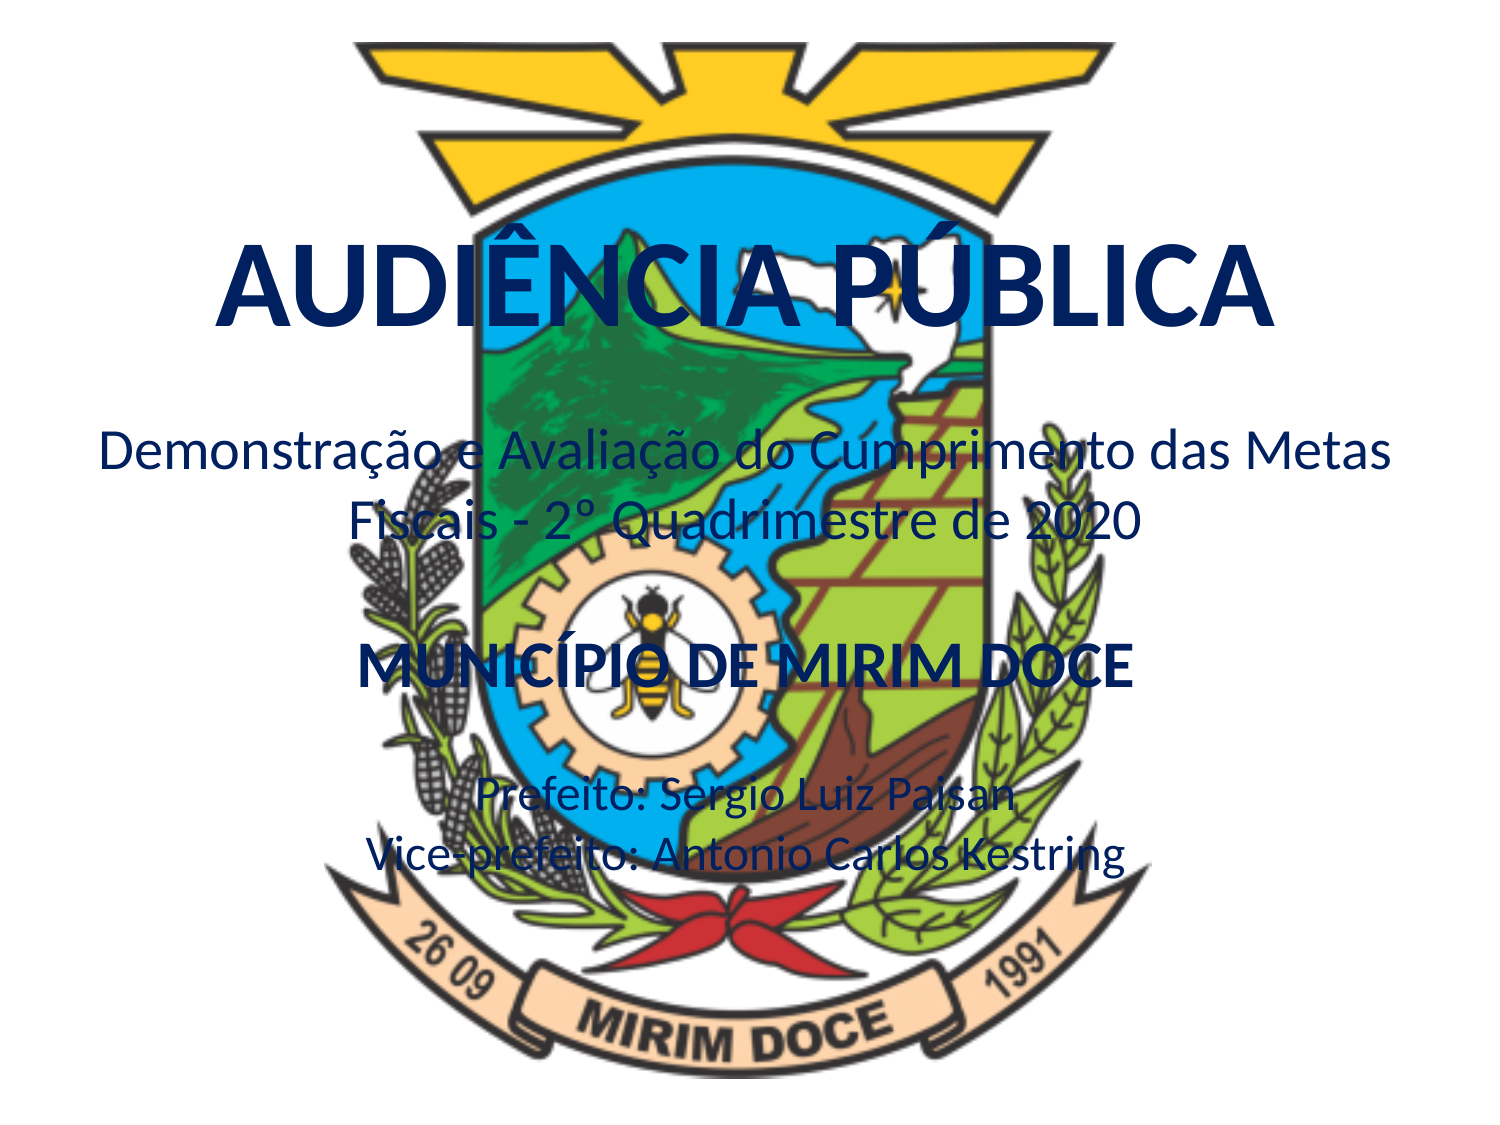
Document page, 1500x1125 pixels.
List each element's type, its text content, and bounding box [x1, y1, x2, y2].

text_box AUDIÊNCIA PÚBLICA Demonstração e Avaliação do Cumprimento das Metas Fiscais - 2º Quadrimestre de 2020 MUNICÍPIO DE MIRIM DOCE Prefeito: Sergio Luiz Paisan Vice-prefeito: Antonio Carlos Kestring [29, 113, 319, 889]
picture [324, 42, 1152, 1079]
text_box AUDIÊNCIA PÚBLICA Demonstração e Avaliação do Cumprimento das Metas Fiscais - 2º Quadrimestre de 2020 MUNICÍPIO DE MIRIM DOCE Prefeito: Sergio Luiz Paisan Vice-prefeito: Antonio Carlos Kestring [1156, 113, 1462, 889]
